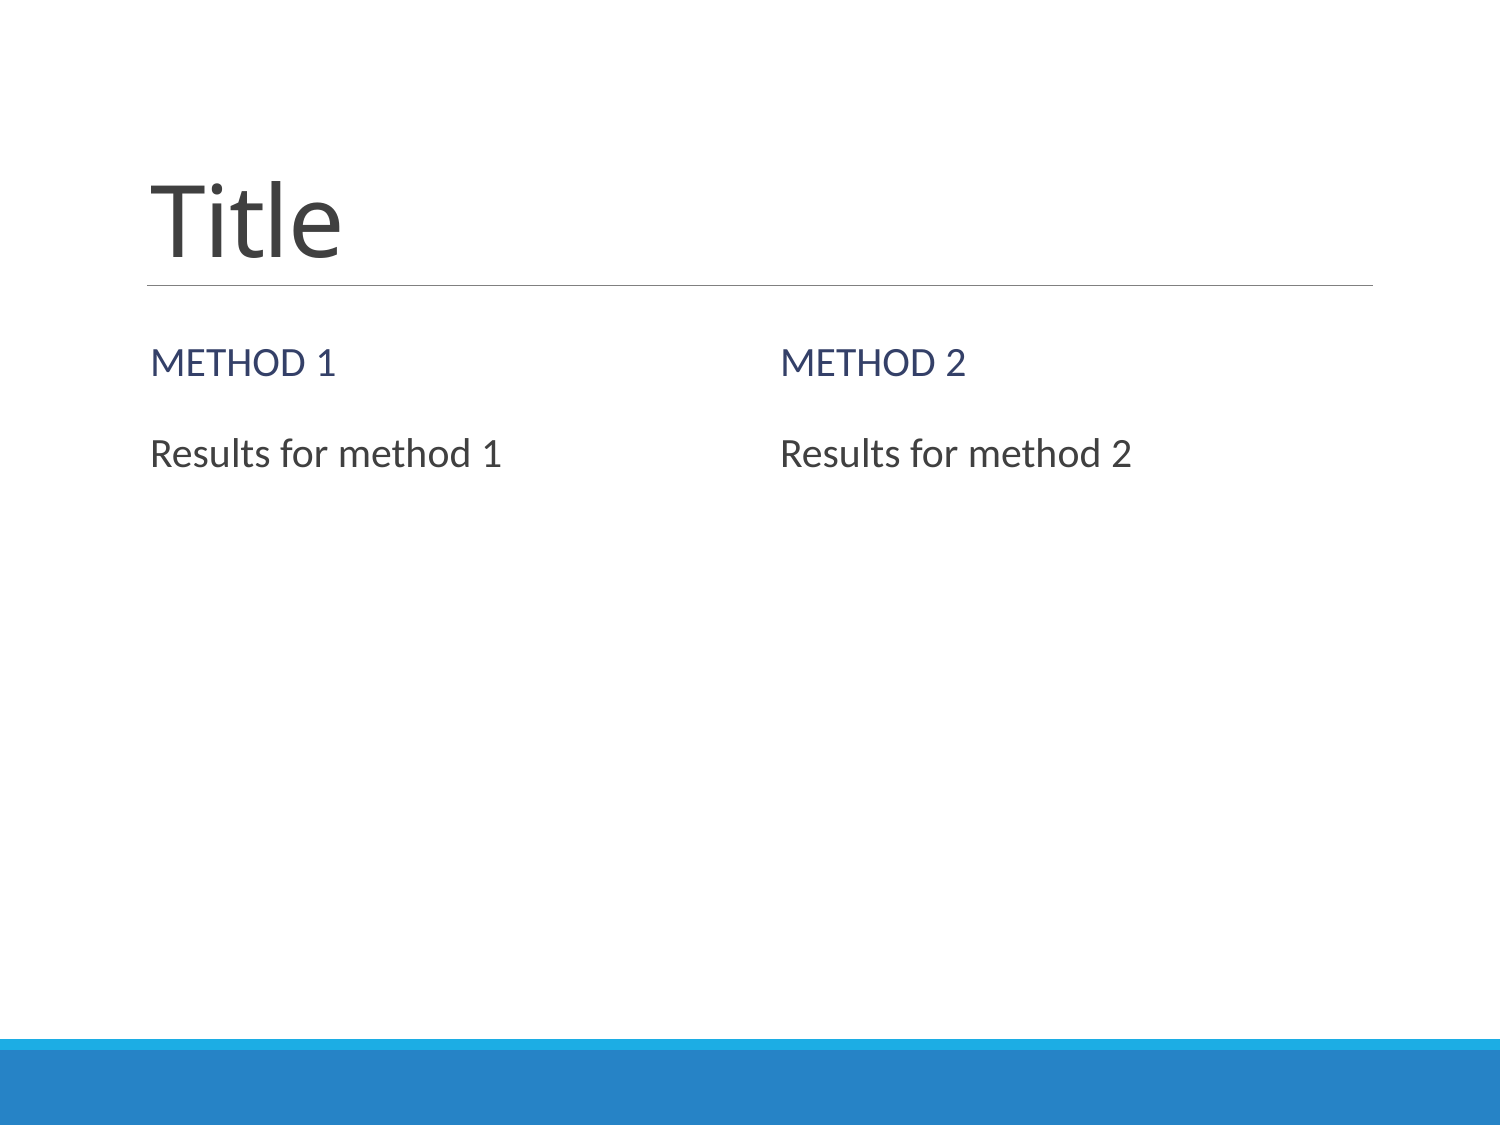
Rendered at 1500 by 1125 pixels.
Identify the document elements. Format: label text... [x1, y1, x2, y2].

title Title [135, 47, 1373, 285]
list METHOD 2 [765, 302, 1373, 423]
list METHOD 1 [135, 302, 743, 424]
list Results for method 2 [765, 423, 1373, 963]
